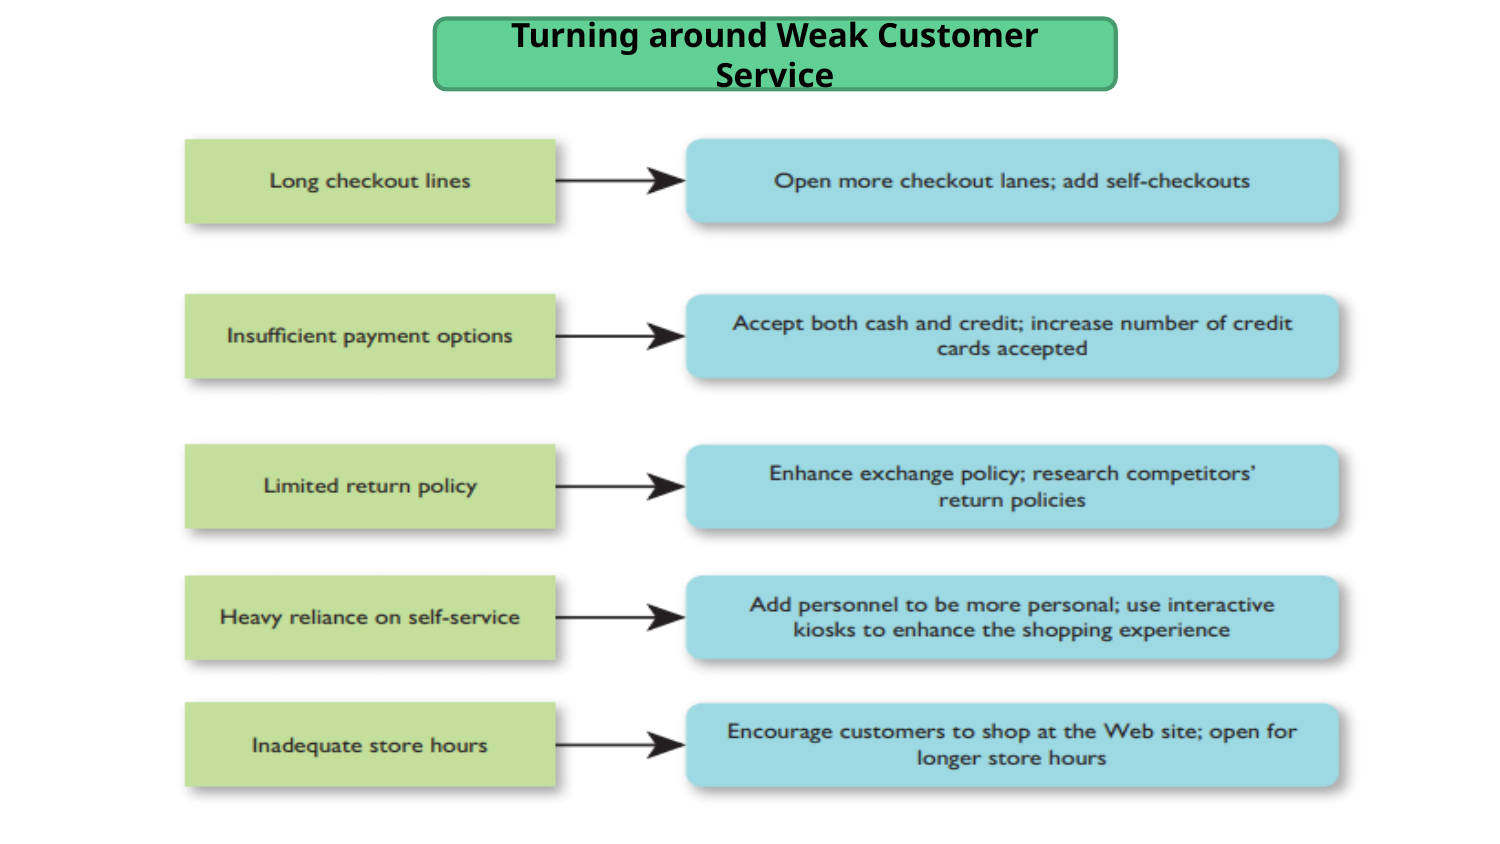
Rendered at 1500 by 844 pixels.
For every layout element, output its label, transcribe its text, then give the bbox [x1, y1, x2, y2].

picture [167, 116, 1383, 816]
text_box Turning around Weak Customer Service [432, 16, 1118, 92]
